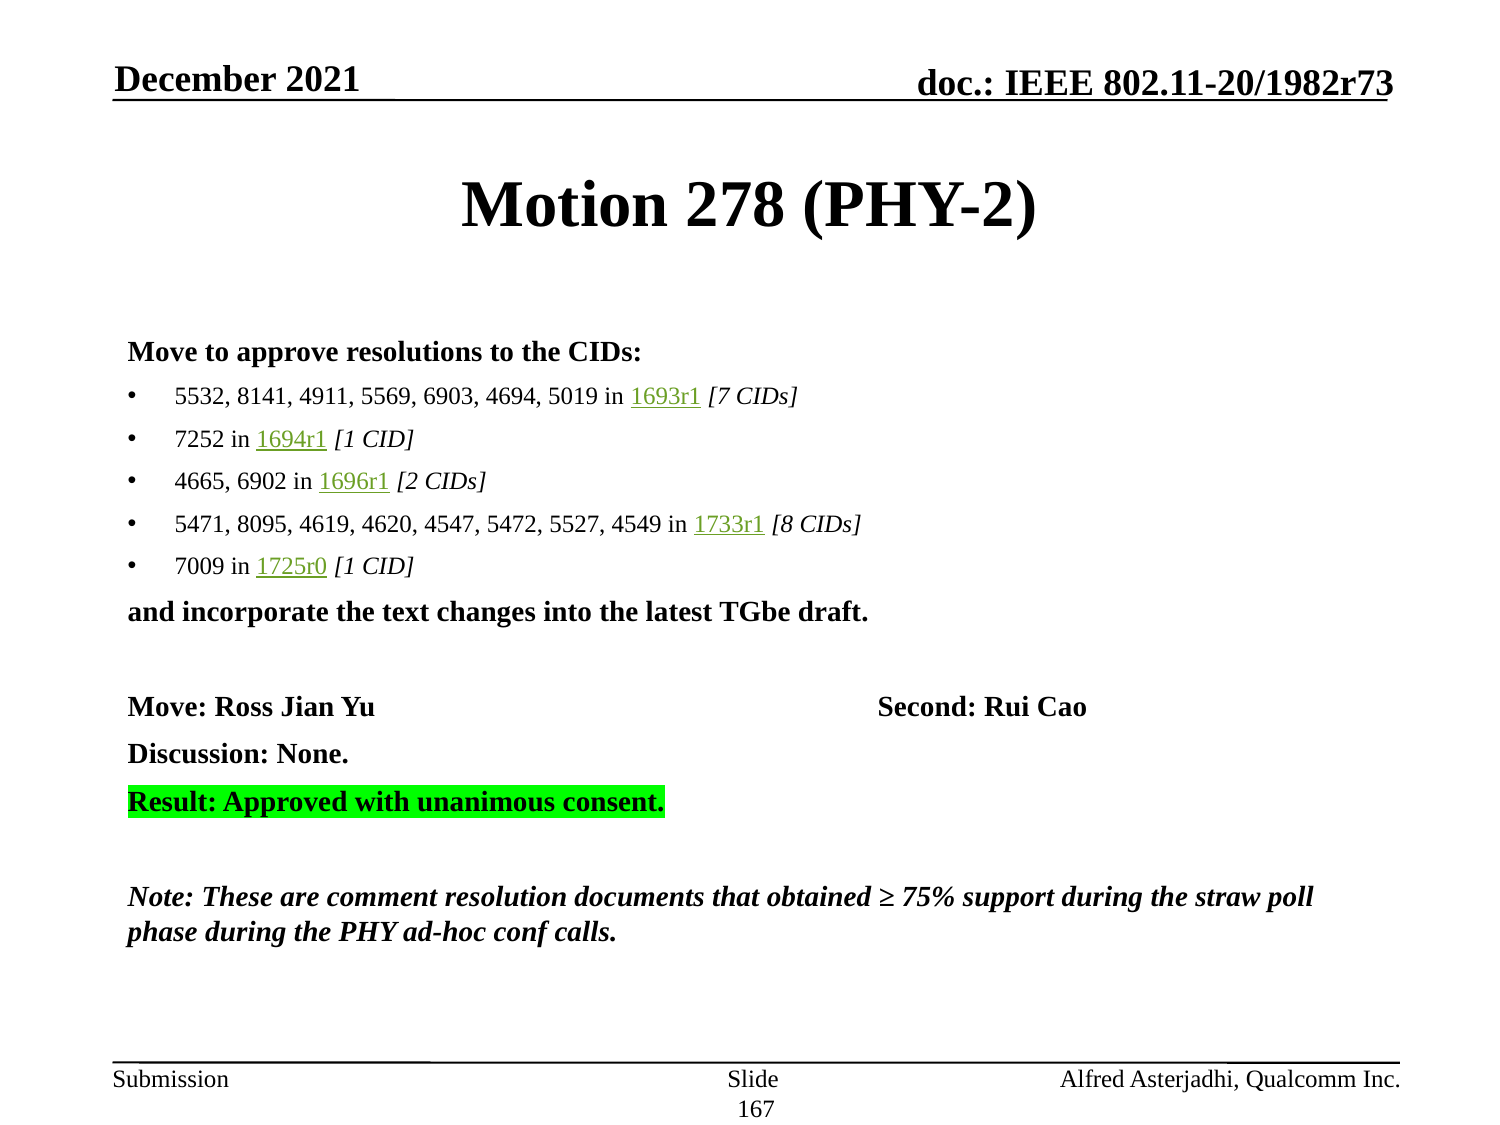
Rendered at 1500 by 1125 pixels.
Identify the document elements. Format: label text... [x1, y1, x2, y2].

title Motion 278 (PHY-2) [112, 112, 1388, 288]
slide_number Slide 167 [712, 1061, 800, 1123]
footer Alfred Asterjadhi, Qualcomm Inc. [878, 1061, 1402, 1093]
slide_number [114, 54, 423, 100]
list Move to approve resolutions to the CIDs: 5532, 8141, 4911, 5569, 6903, 4694, 5019 in 1693r1 [7 CIDs] 7252 in 1694r1 [1 CID] 4665, 6902 in 1696r1 [2 CIDs] 5471, 8095, 4619, 4620, 4547, 5472, 5527, 4549 in 1733r1 [8 CIDs] 7009 in 1725r0 [1 CID] and incorporate the text changes into the latest TGbe draft. Move: Ross Jian Yu Second: Rui Cao Discussion: None. Result: Approved with unanimous consent. Note: These are comment resolution documents that obtained ≥ 75% support during the straw poll phase during the PHY ad-hoc conf calls. [112, 324, 1388, 1063]
